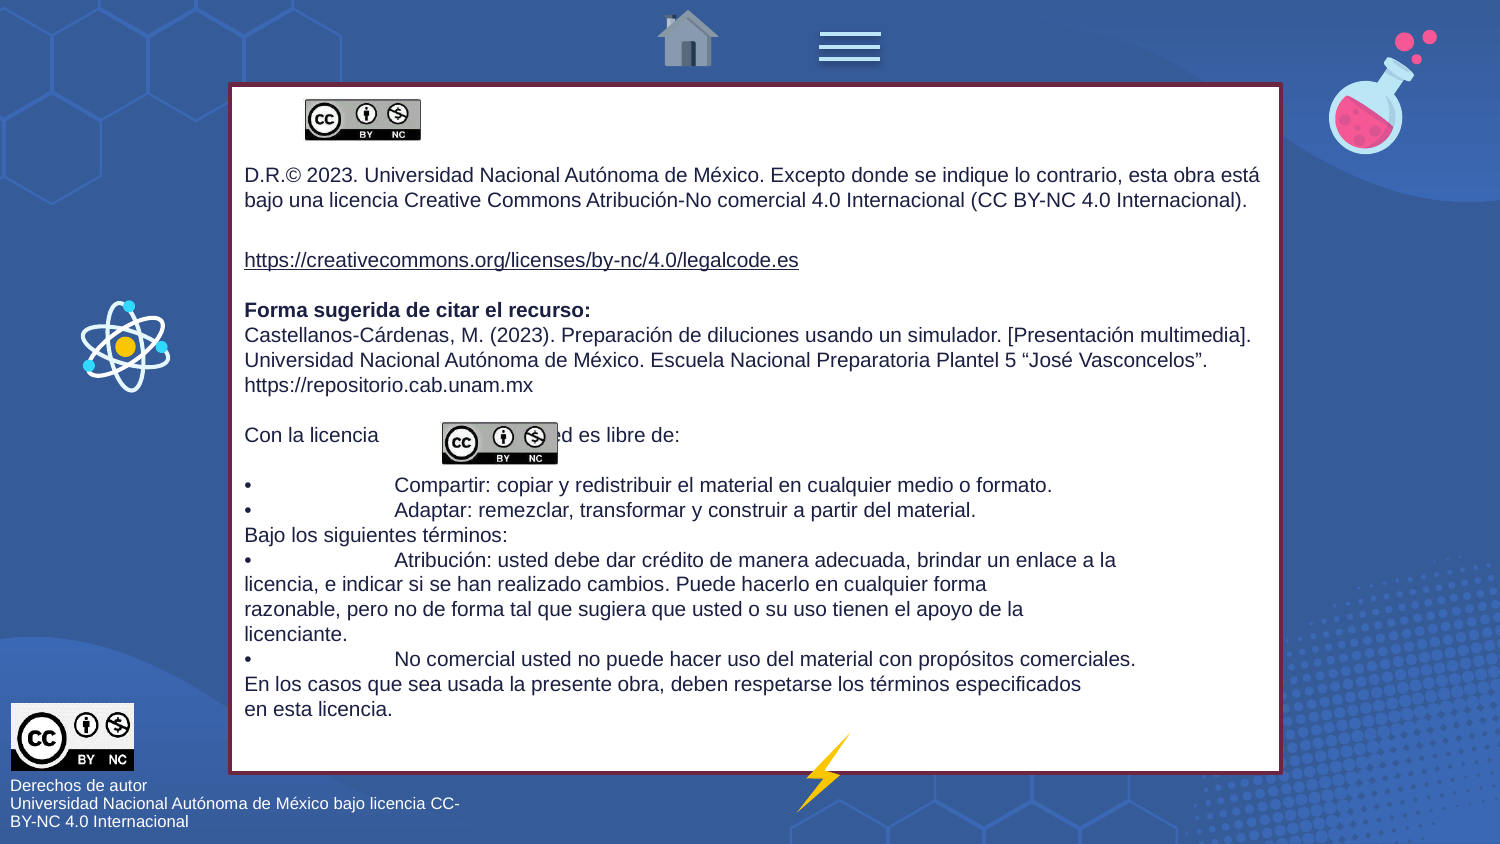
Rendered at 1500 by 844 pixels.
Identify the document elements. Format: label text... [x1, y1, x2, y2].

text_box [80, 300, 171, 393]
text_box D.R.© 2023. Universidad Nacional Autónoma de México. Excepto donde se indique lo contrario, esta obra está bajo una licencia Creative Commons Atribución-No comercial 4.0 Internacional (CC BY-NC 4.0 Internacional). https://creativecommons.org/licenses/by-nc/4.0/legalcode.es Forma sugerida de citar el recurso: Castellanos-Cárdenas, M. (2023). Preparación de diluciones usando un simulador. [Presentación multimedia]. Universidad Nacional Autónoma de México. Escuela Nacional Preparatoria Plantel 5 “José Vasconcelos”. https://repositorio.cab.unam.mx Con la licencia usted es libre de: • Compartir: copiar y redistribuir el material en cualquier medio o formato. • Adaptar: remezclar, transformar y construir a partir del material. Bajo los siguientes términos: • Atribución: usted debe dar crédito de manera adecuada, brindar un enlace a la licencia, e indicar si se han realizado cambios. Puede hacerlo en cualquier forma razonable, pero no de forma tal que sugiera que usted o su uso tienen el apoyo de la licenciante. • No comercial usted no puede hacer uso del material con propósitos comerciales. En los casos que sea usada la presente obra, deben respetarse los términos especificados en esta licencia. [228, 82, 1283, 775]
picture [440, 421, 559, 466]
picture [303, 97, 422, 142]
text_box [796, 732, 851, 813]
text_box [819, 33, 882, 60]
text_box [657, 9, 719, 67]
picture [11, 703, 134, 771]
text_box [1328, 29, 1438, 155]
